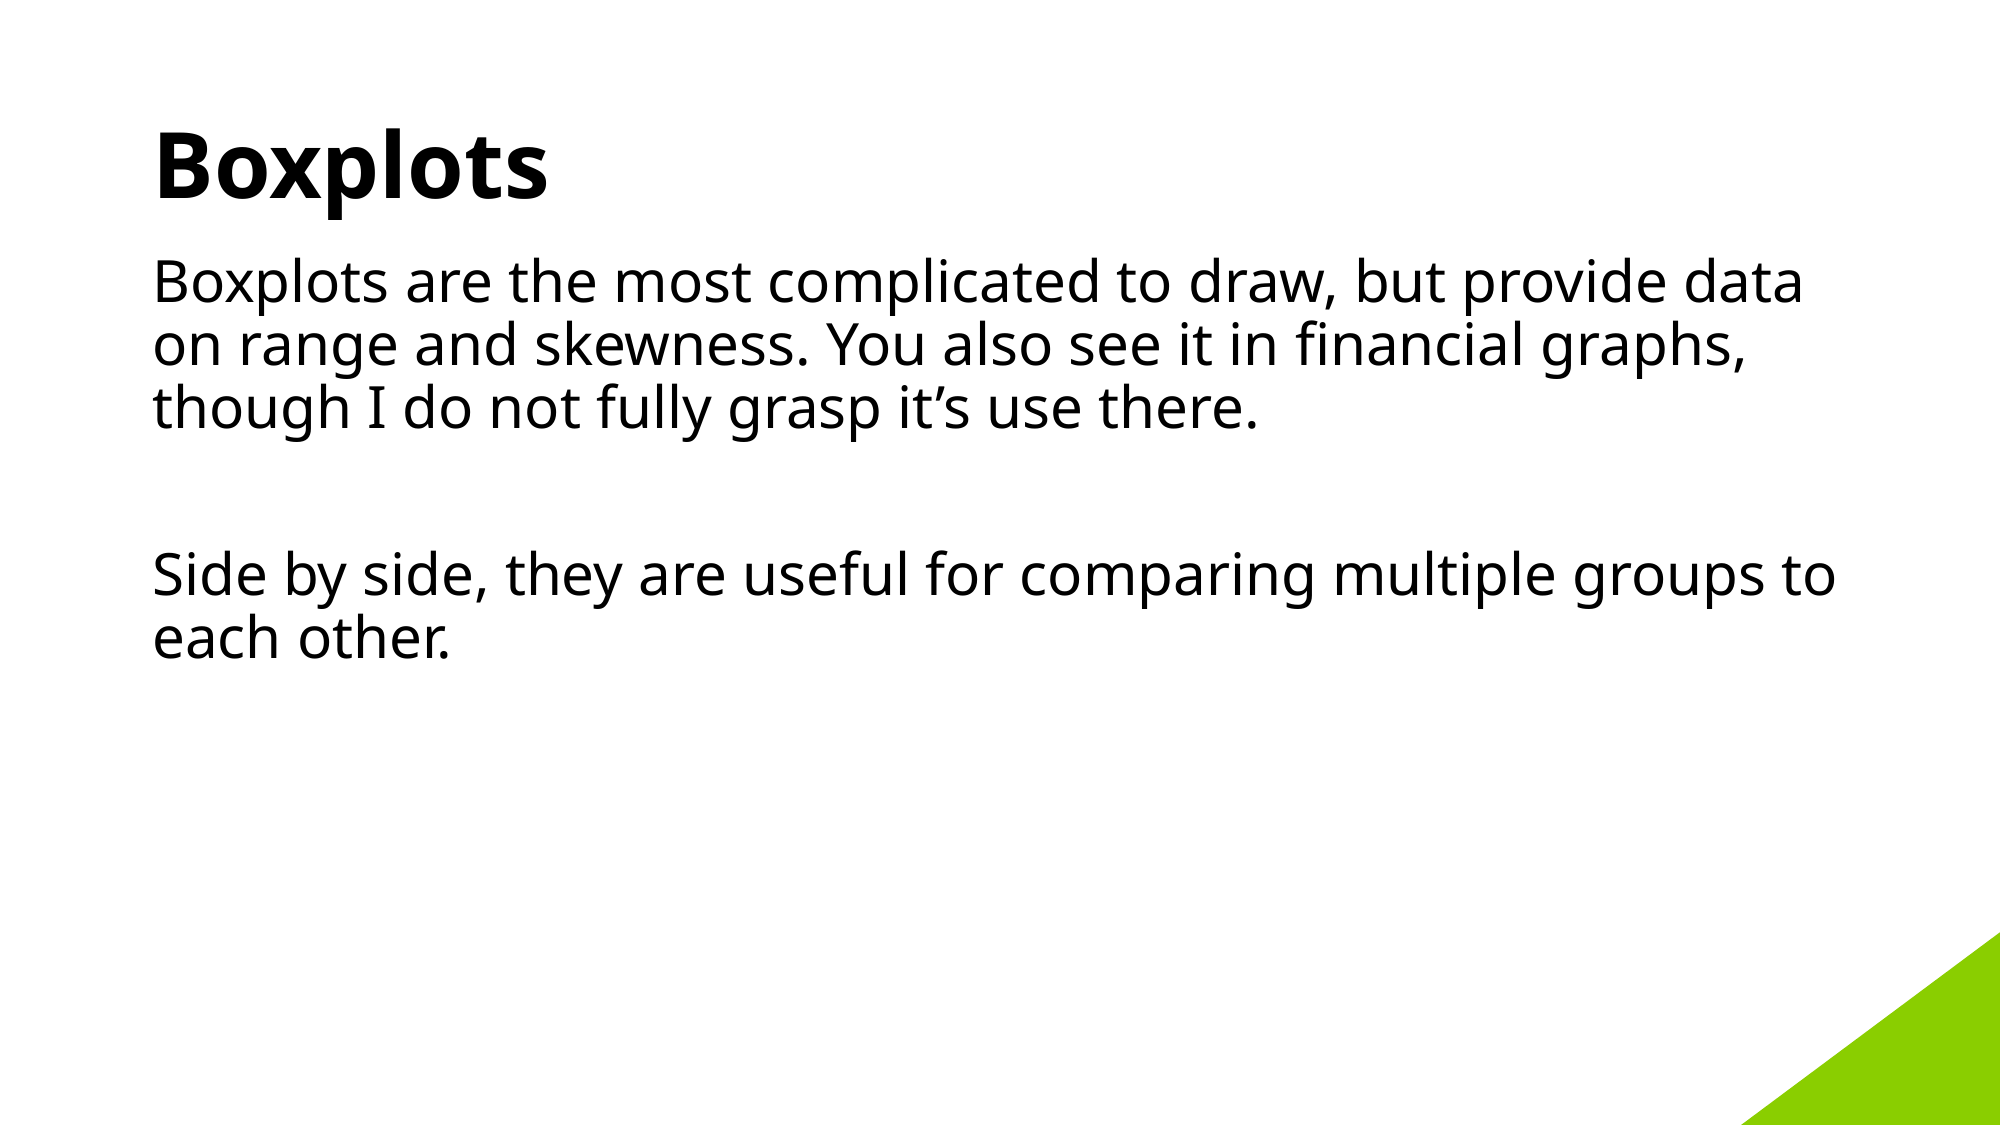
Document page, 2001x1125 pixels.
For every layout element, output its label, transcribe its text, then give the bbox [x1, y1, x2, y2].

list Boxplots are the most complicated to draw, but provide data on range and skewness. You also see it in financial graphs, though I do not fully grasp it’s use there. Side by side, they are useful for comparing multiple groups to each other. [137, 244, 1883, 1066]
text_box [1738, 930, 2000, 1125]
title Boxplots [137, 59, 1863, 244]
